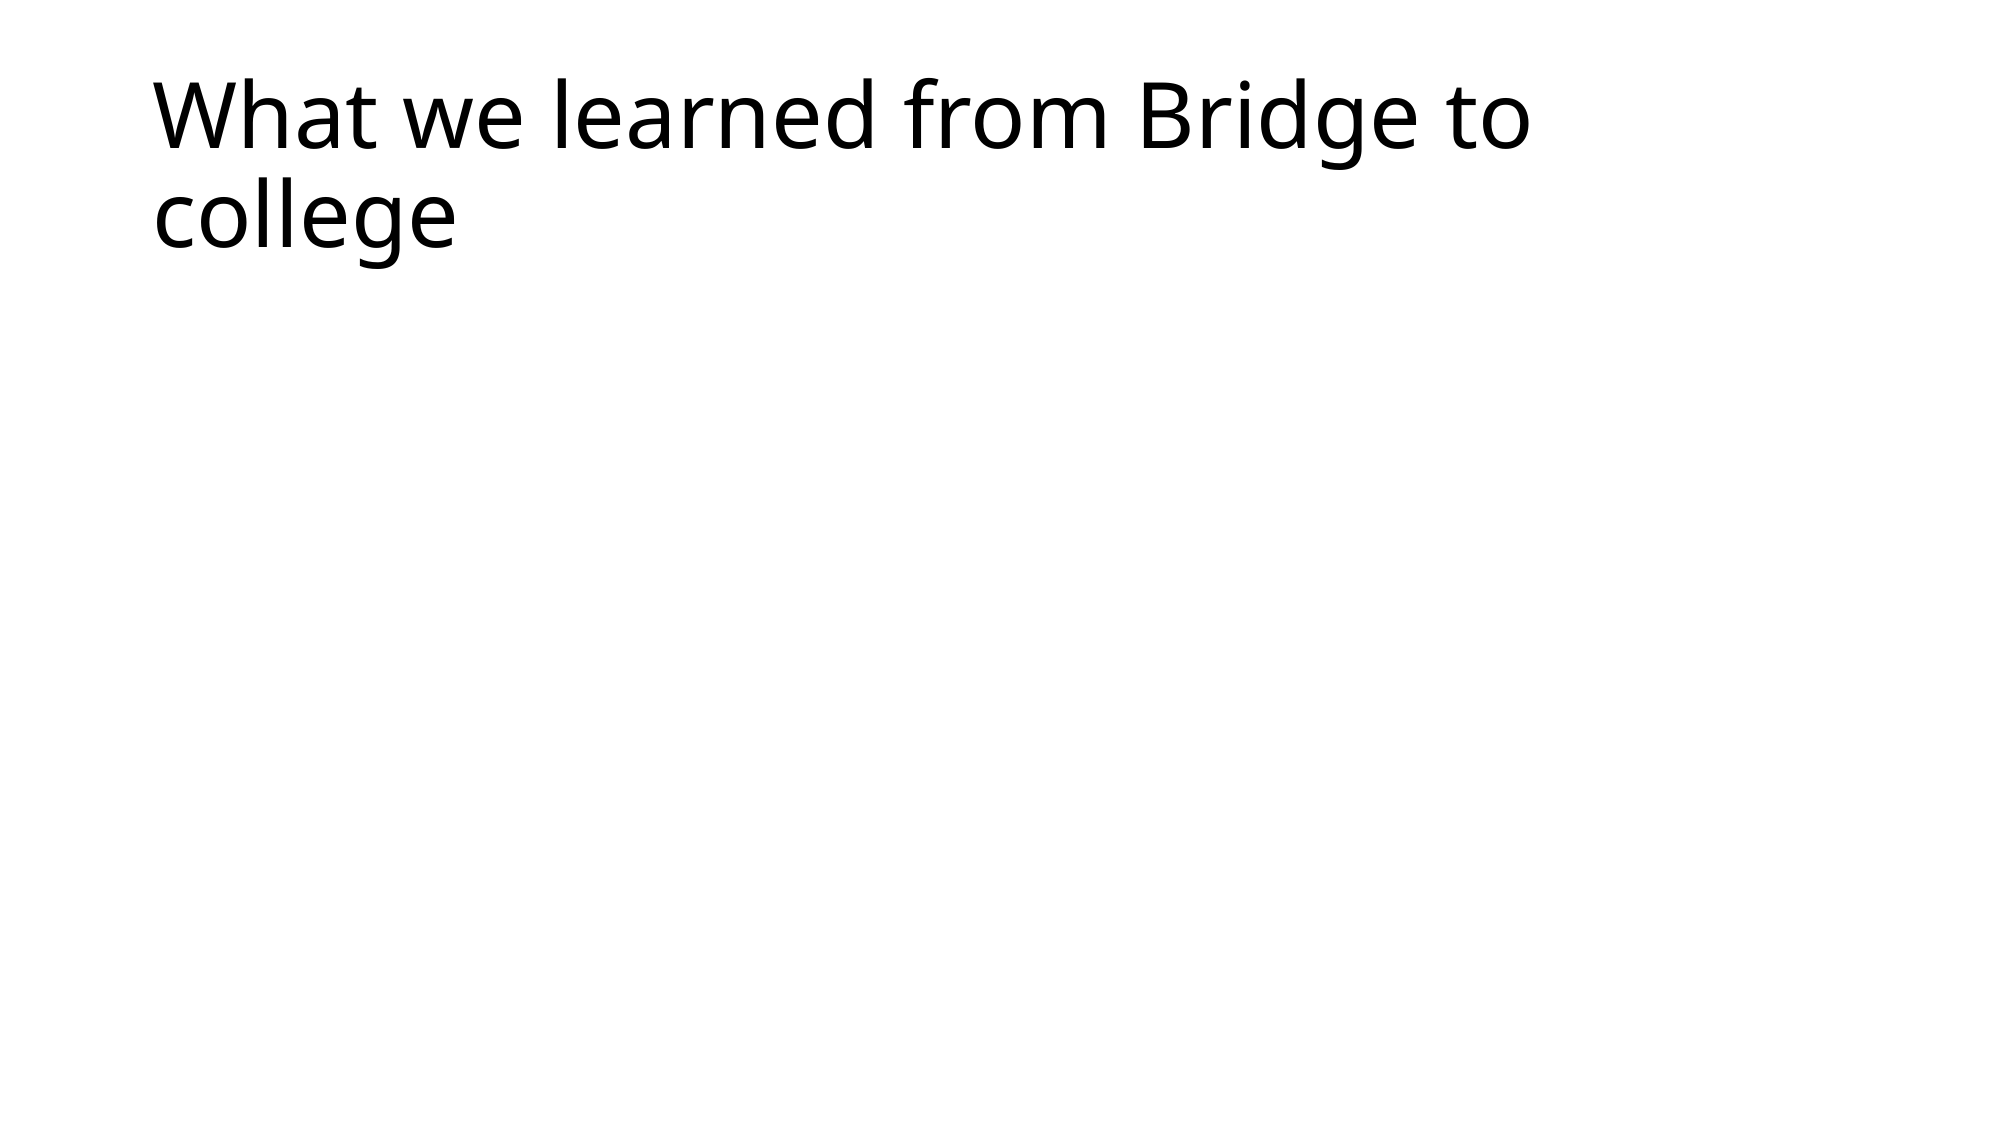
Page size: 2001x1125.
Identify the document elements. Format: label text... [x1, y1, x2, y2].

title What we learned from Bridge to college [137, 59, 1863, 278]
